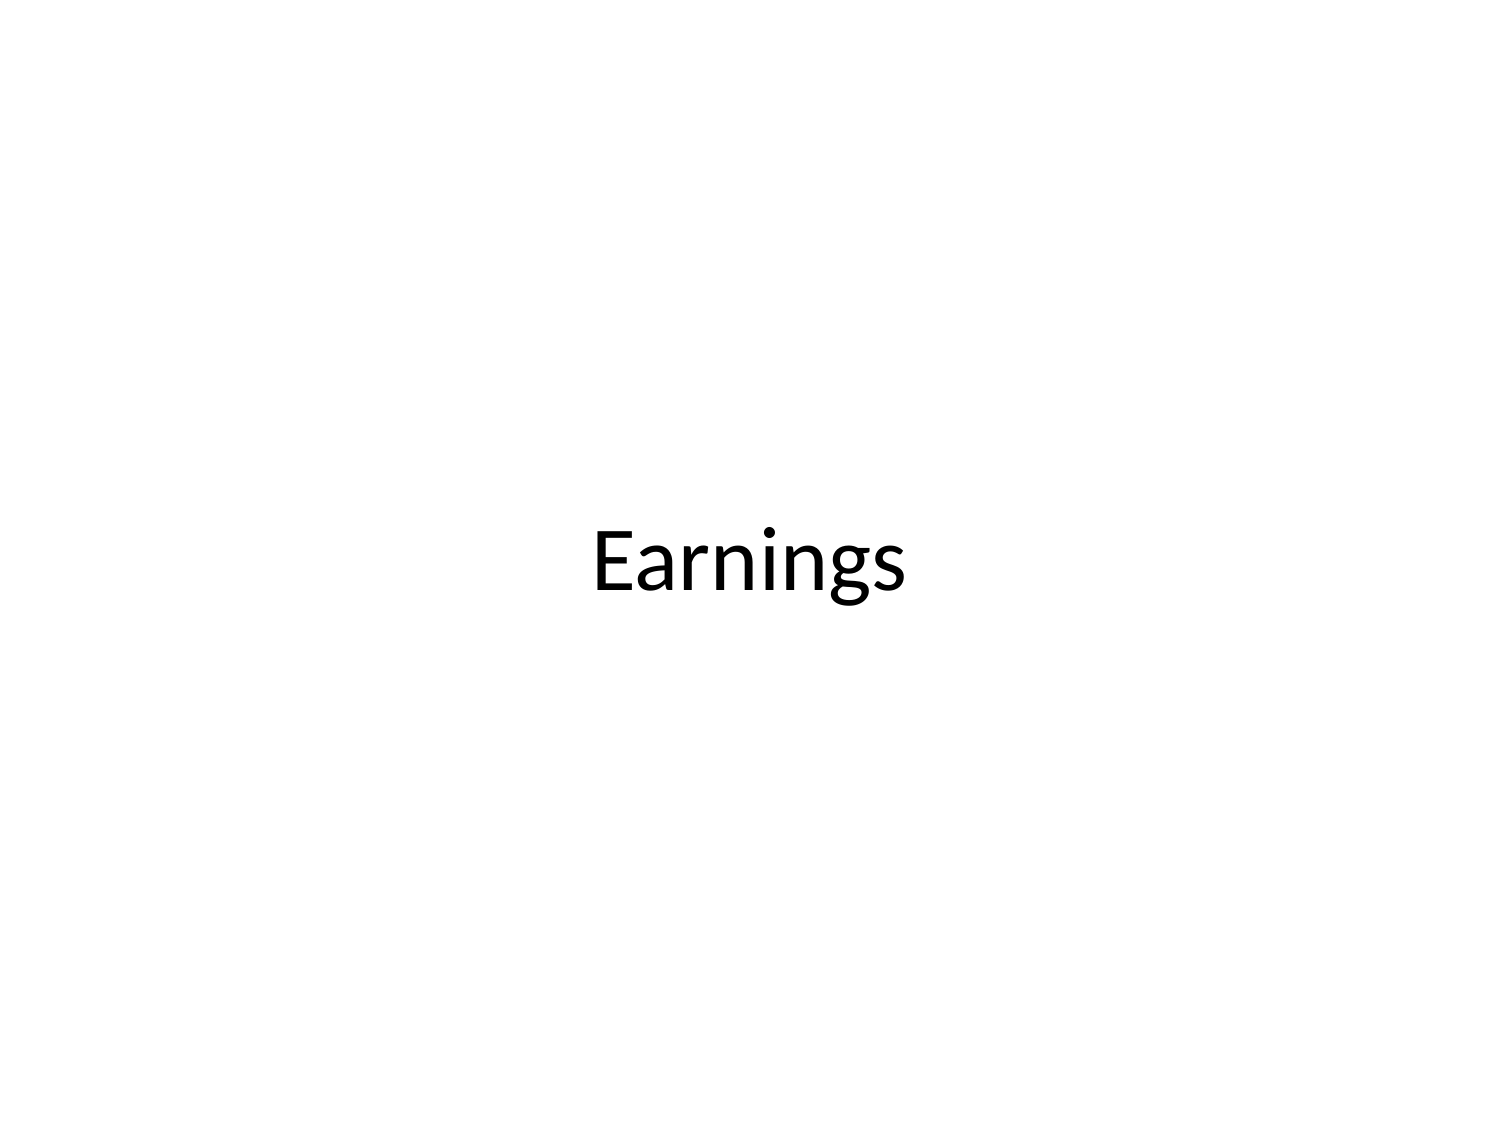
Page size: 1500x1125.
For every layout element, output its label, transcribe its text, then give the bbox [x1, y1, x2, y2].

title Earnings [75, 45, 1425, 1063]
